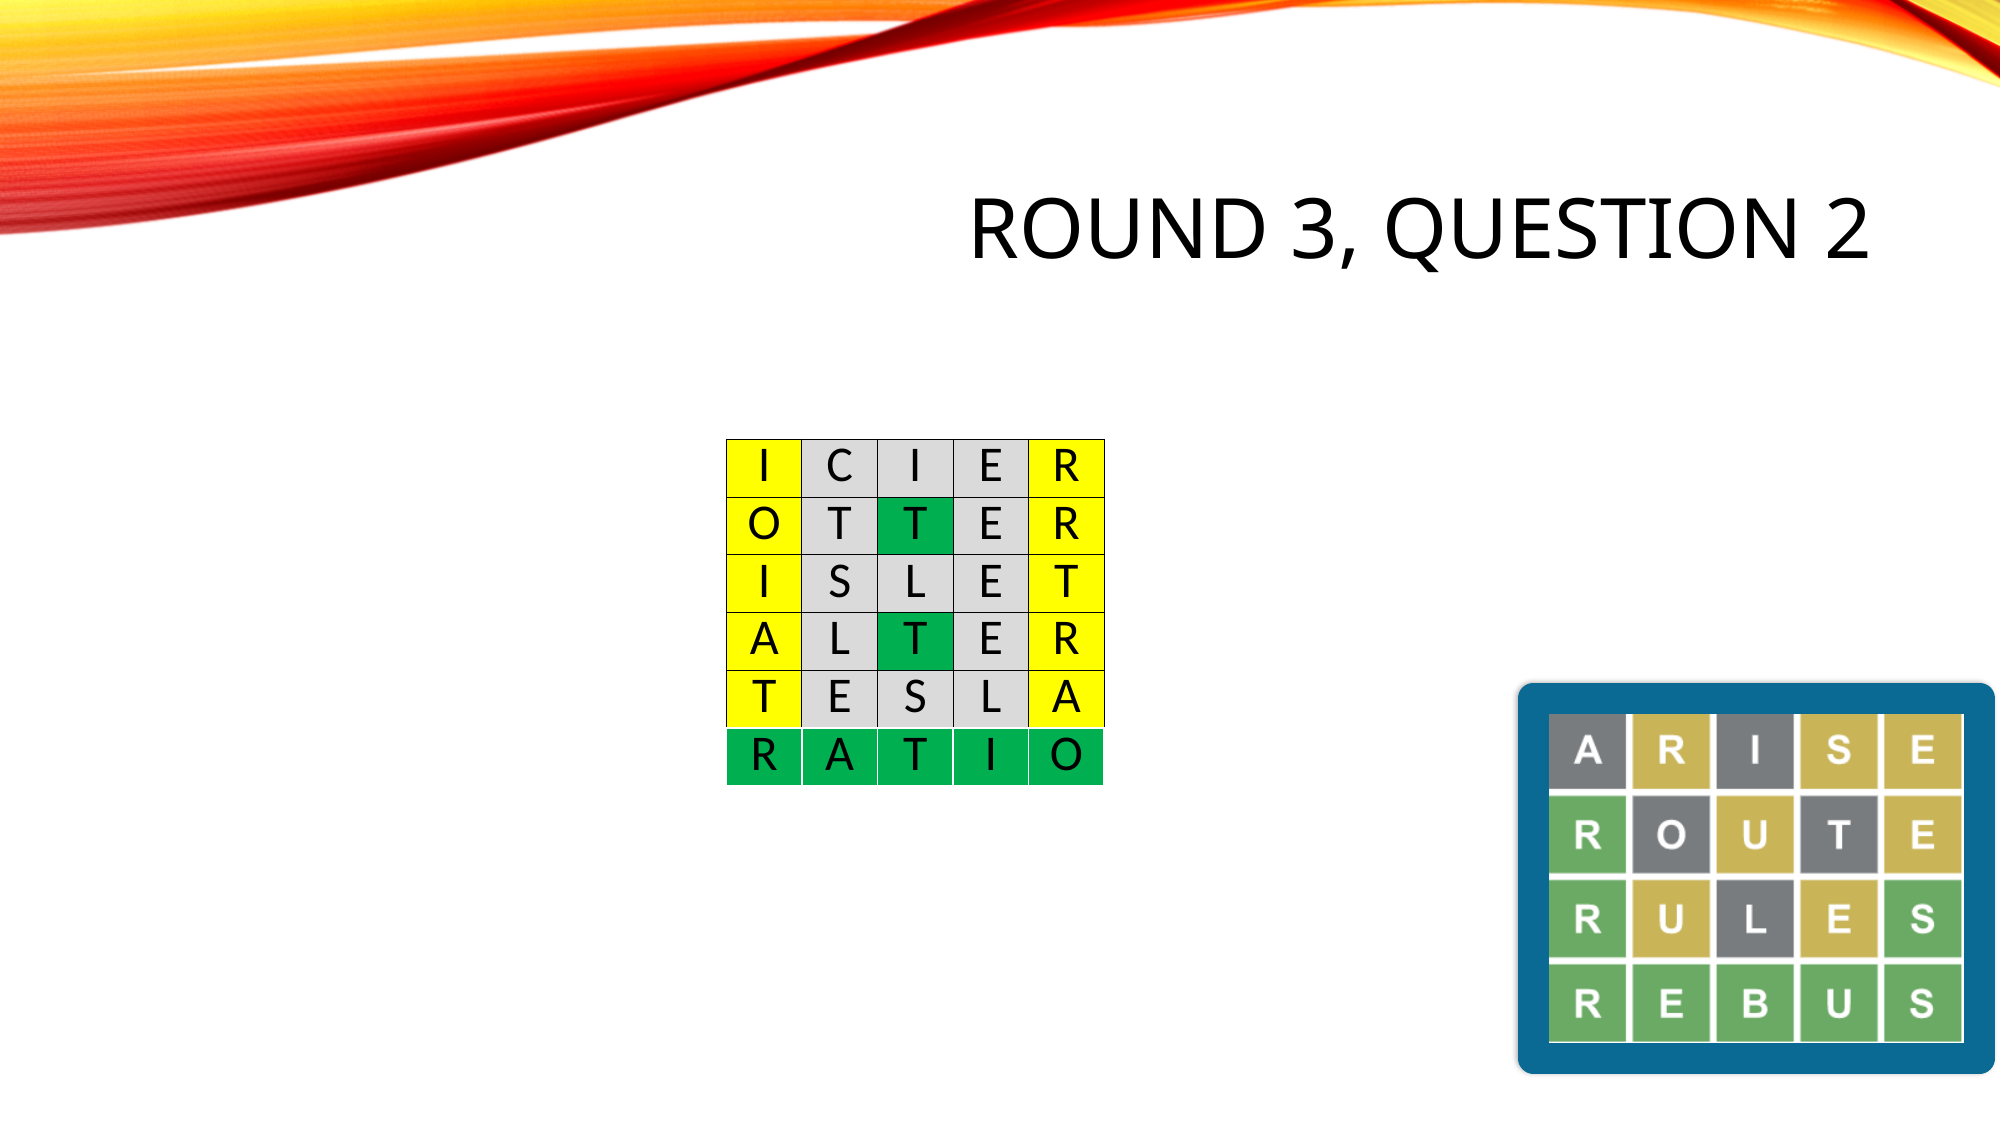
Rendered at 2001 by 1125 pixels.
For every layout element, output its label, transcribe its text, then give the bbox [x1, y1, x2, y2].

table_cell T [878, 498, 953, 554]
table_cell T [878, 613, 953, 670]
picture [1550, 715, 1963, 1042]
table_header E [954, 440, 1028, 497]
table_cell O [727, 498, 801, 554]
table_header I [727, 440, 801, 497]
table_header C [802, 440, 877, 497]
table_cell R [1029, 498, 1104, 554]
table_cell R [727, 729, 801, 785]
table_cell S [878, 671, 953, 727]
table_header I [878, 440, 953, 497]
table_cell A [1029, 671, 1104, 727]
table_cell L [878, 555, 953, 612]
table_cell R [1029, 613, 1104, 670]
table_cell T [802, 498, 877, 554]
title Round 3, Question 2 [474, 125, 1888, 338]
table_cell I [954, 729, 1028, 785]
table_cell I [727, 555, 801, 612]
table_cell E [954, 555, 1028, 612]
table_cell A [727, 613, 801, 670]
table_cell T [727, 671, 801, 727]
table_cell L [954, 671, 1028, 727]
table_cell S [802, 555, 877, 612]
table_header R [1029, 440, 1104, 497]
table_cell E [954, 498, 1028, 554]
table_cell T [1029, 555, 1104, 612]
picture [0, 0, 2000, 237]
table_cell L [802, 613, 877, 670]
table_cell E [954, 613, 1028, 670]
table_cell O [1029, 729, 1103, 785]
table_cell T [878, 729, 952, 785]
table_cell E [802, 671, 877, 727]
list [112, 339, 1888, 1000]
table_cell A [803, 729, 877, 785]
